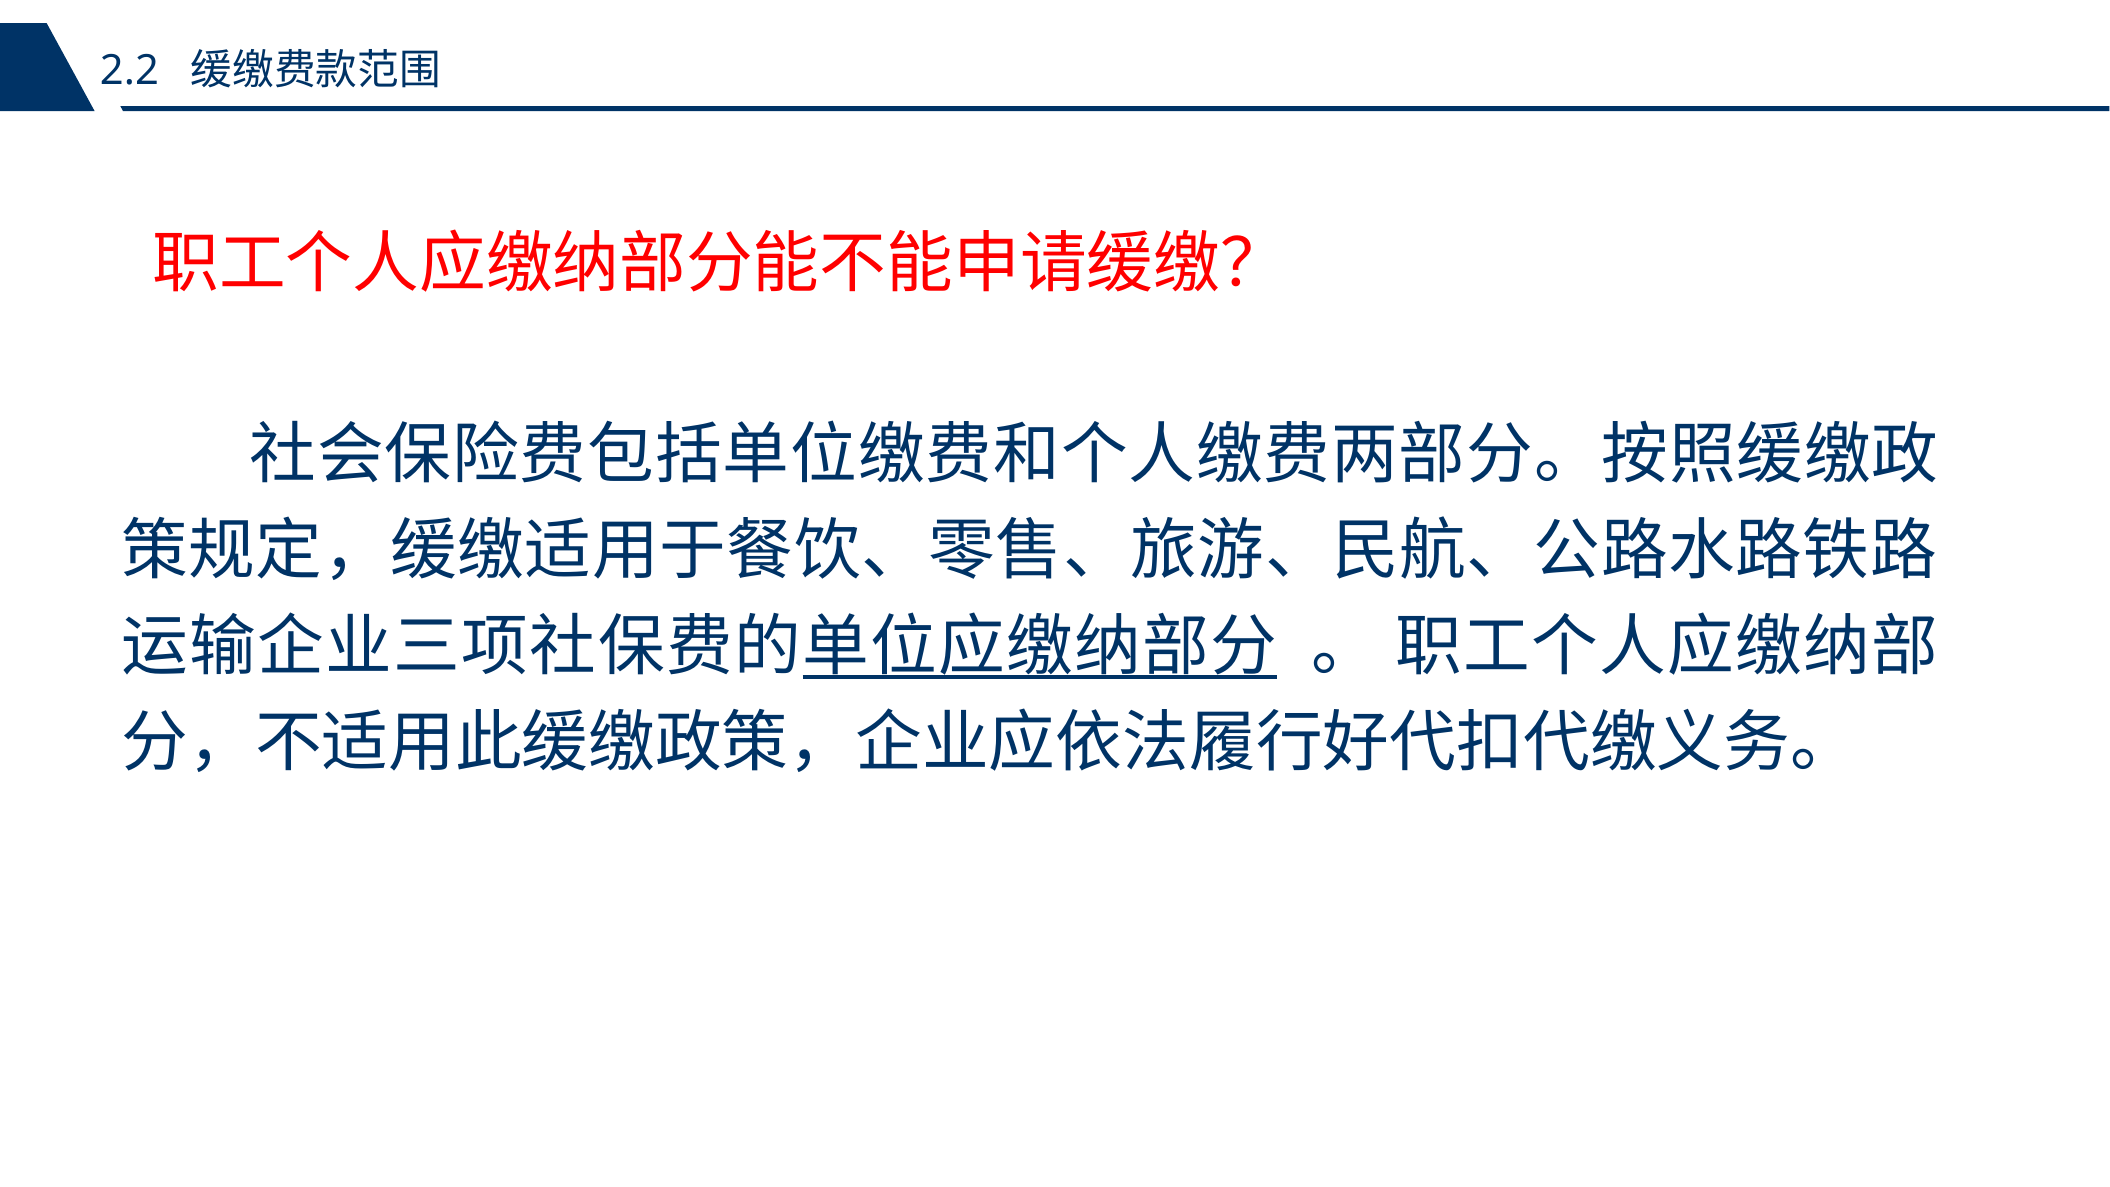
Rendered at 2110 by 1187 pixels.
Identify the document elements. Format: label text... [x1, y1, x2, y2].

text_box 职工个人应缴纳部分能不能申请缓缴？ 社会保险费包括单位缴费和个人缴费两部分。按照缓缴政策规定，缓缴适用于餐饮、零售、旅游、民航、公路水路铁路运输企业三项社保费的单位应缴纳部分 。 职工个人应缴纳部分，不适用此缓缴政策，企业应依法履行好代扣代缴义务。 [121, 203, 1939, 875]
text_box 2.2 缓缴费款范围 [99, 42, 785, 93]
text_box [0, 22, 97, 113]
text_box [118, 104, 2110, 113]
